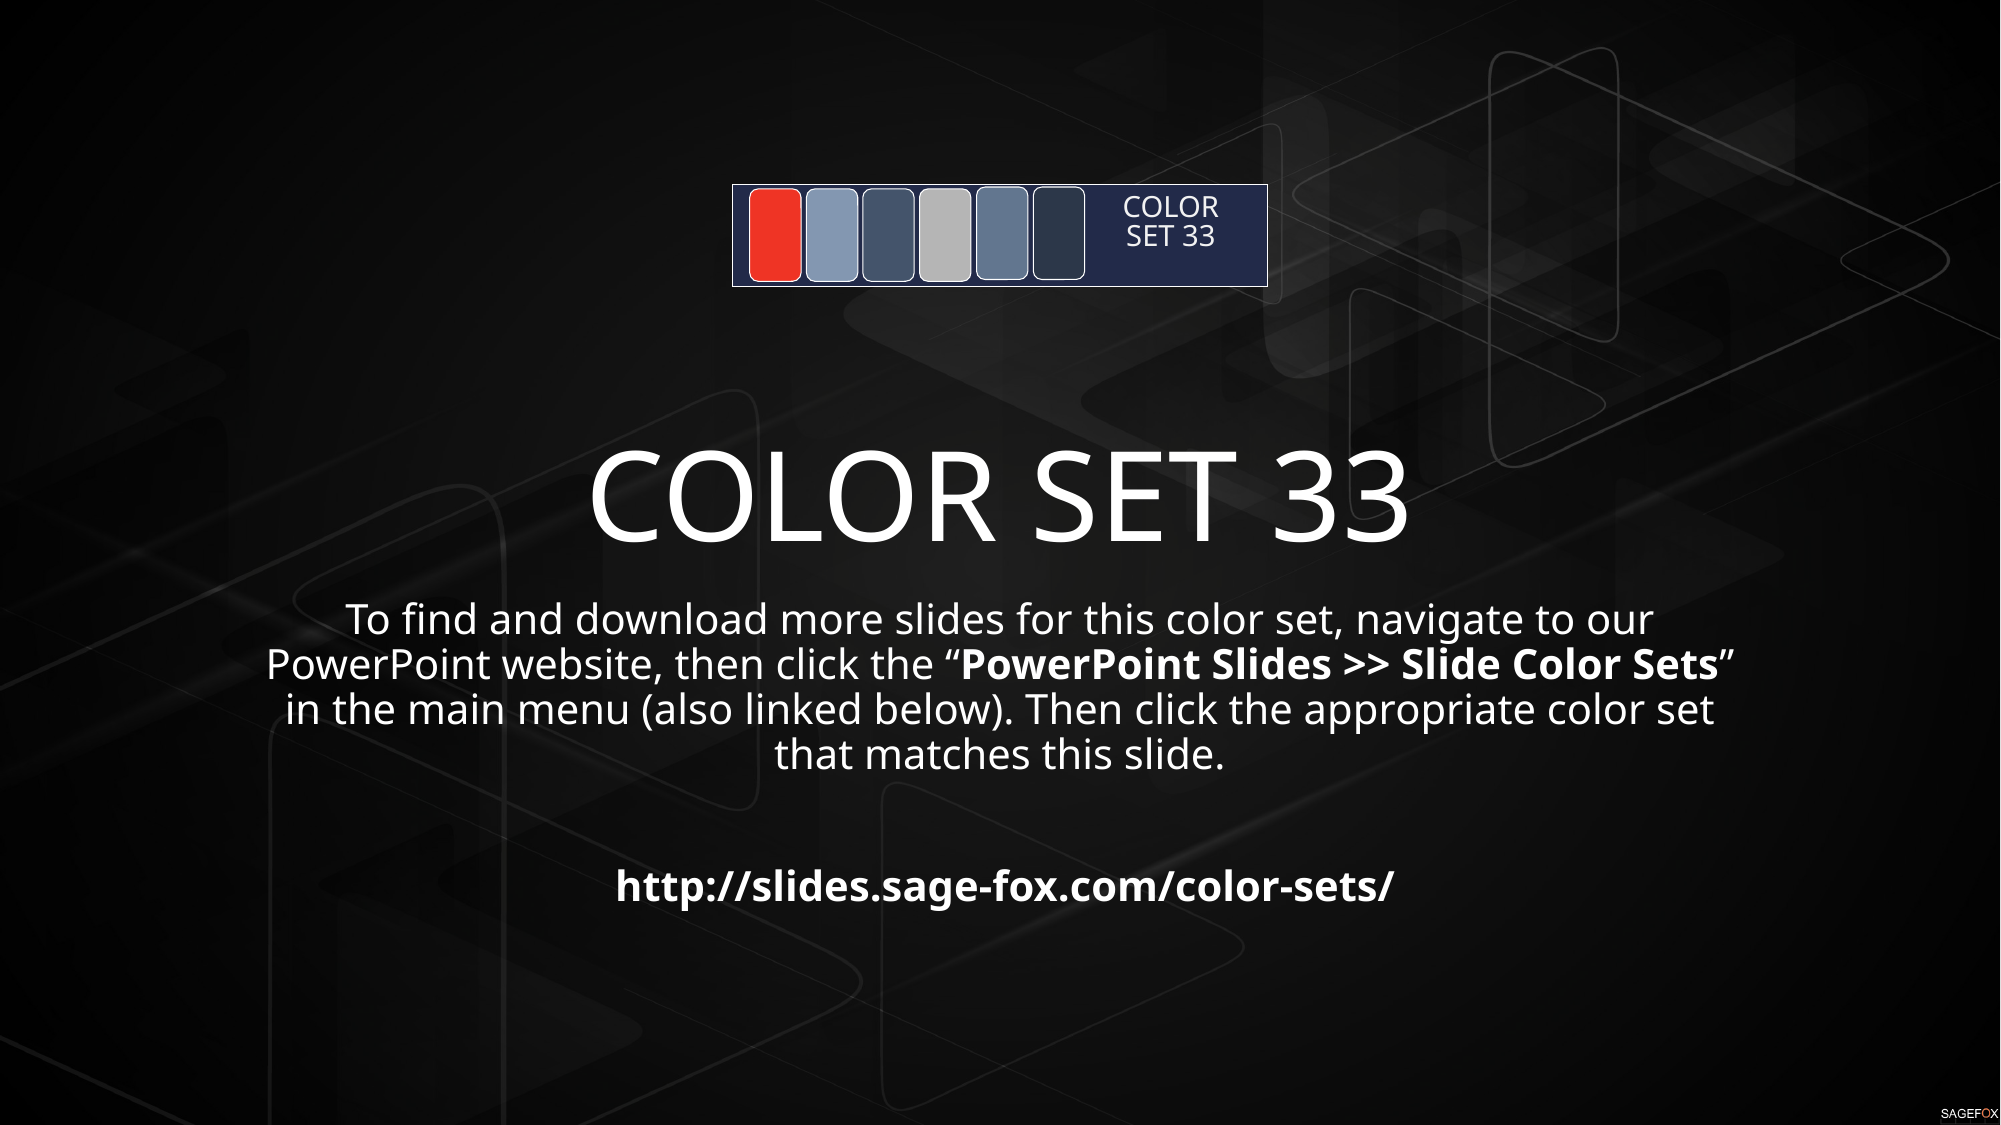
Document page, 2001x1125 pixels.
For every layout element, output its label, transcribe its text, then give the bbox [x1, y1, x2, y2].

subtitle To find and download more slides for this color set, navigate to our PowerPoint website, then click the “PowerPoint Slides >> Slide Color Sets” in the main menu (also linked below). Then click the appropriate color set that matches this slide. http://slides.sage-fox.com/color-sets/ [249, 590, 1750, 863]
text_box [732, 184, 1268, 290]
picture [0, 0, 2001, 1125]
title COLOR SET 33 [249, 184, 1750, 576]
